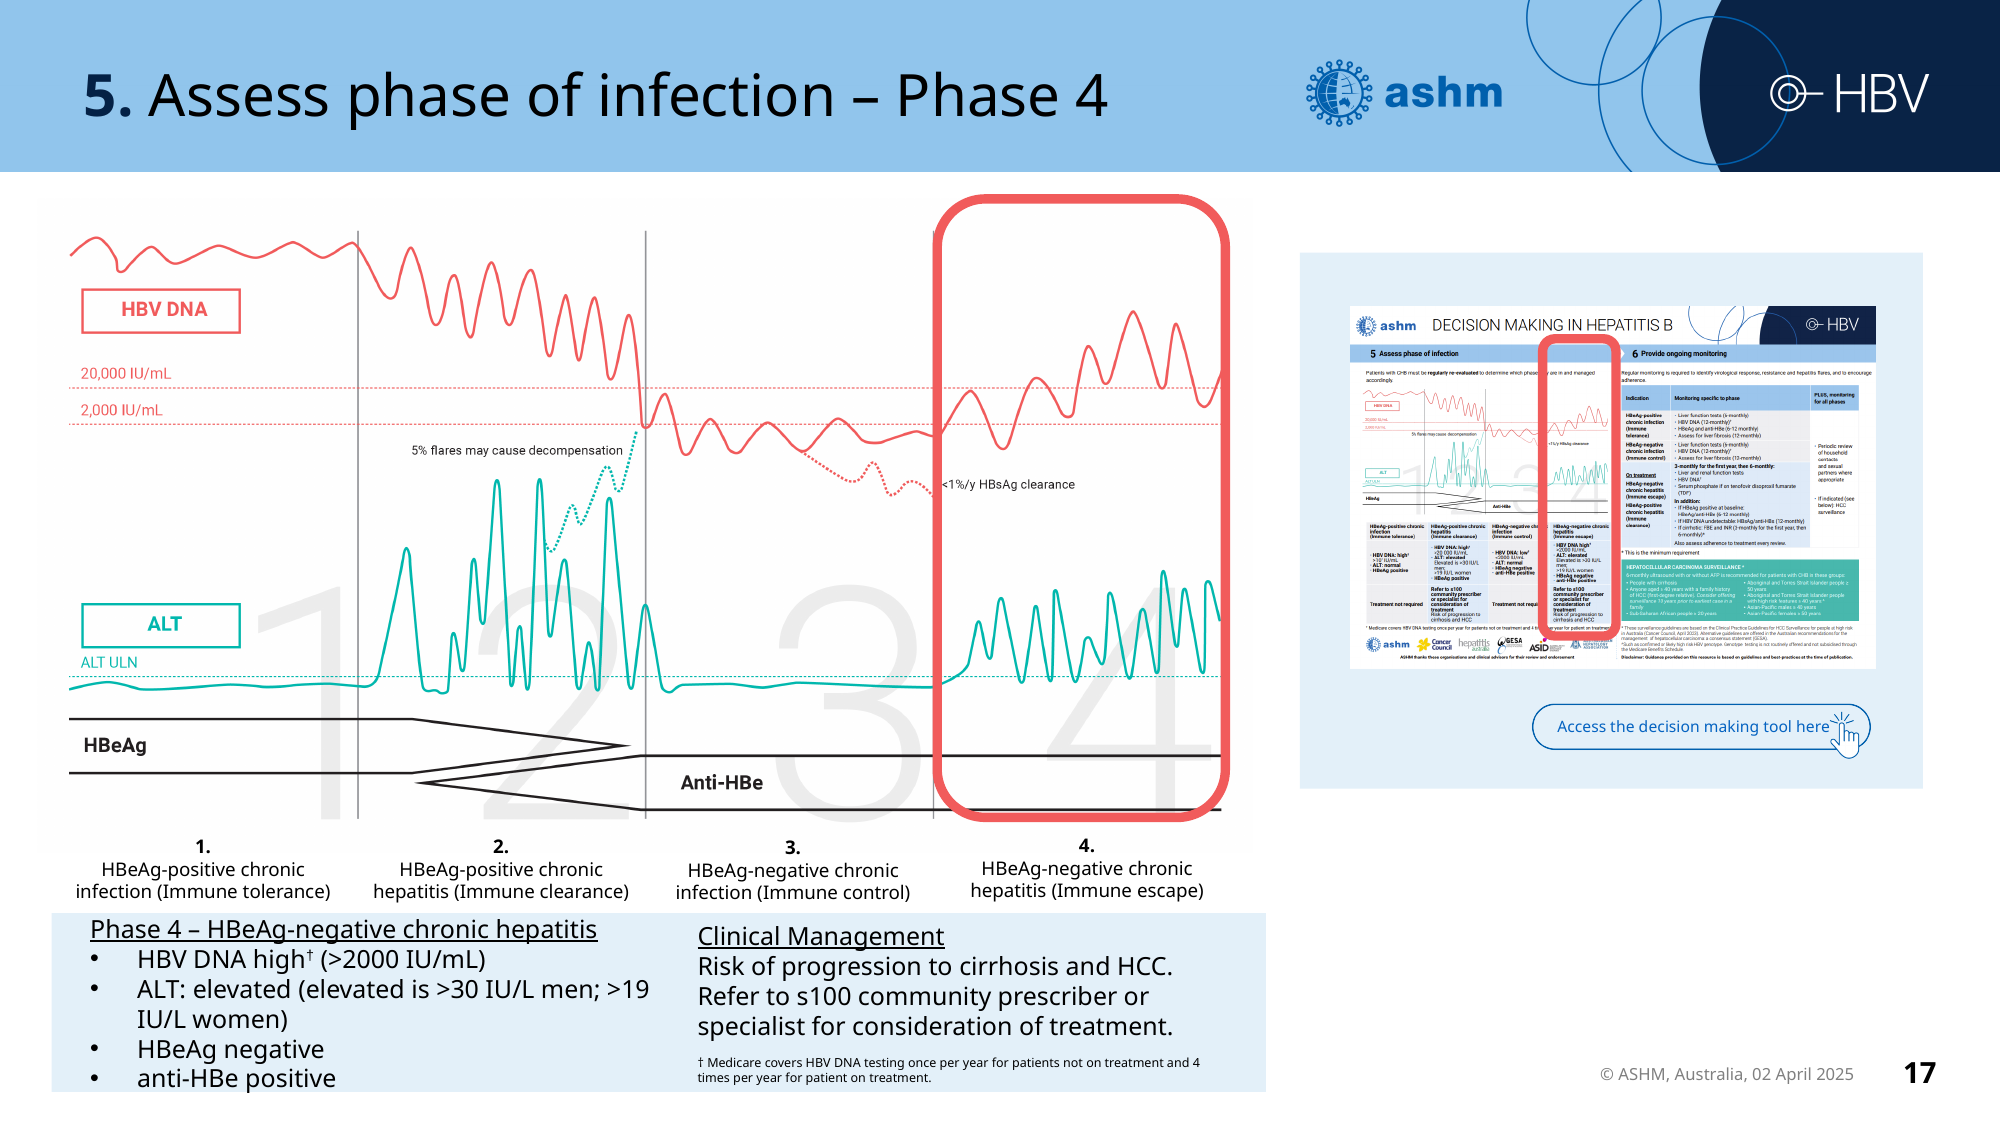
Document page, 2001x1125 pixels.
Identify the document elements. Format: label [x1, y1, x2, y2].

picture [1528, 700, 1875, 761]
picture [37, 198, 1253, 853]
picture [1350, 306, 1876, 669]
picture [0, 0, 2000, 172]
picture [942, 204, 1220, 812]
